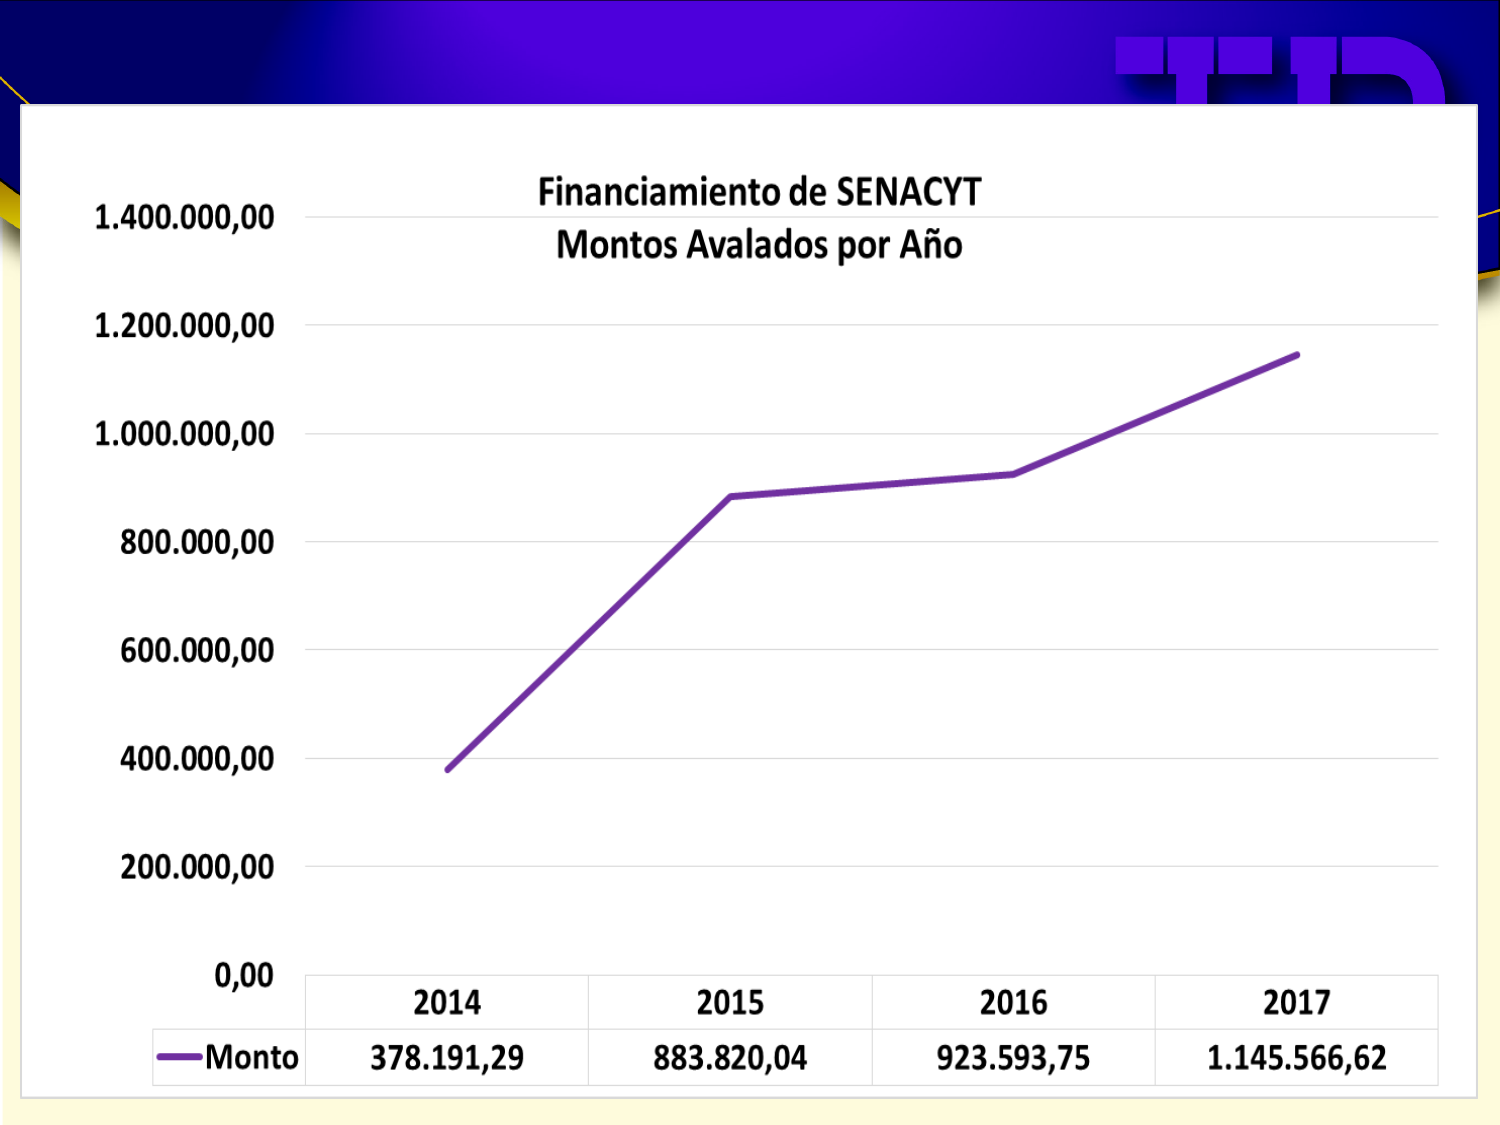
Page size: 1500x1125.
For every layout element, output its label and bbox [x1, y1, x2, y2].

picture [0, 0, 1500, 1125]
list [20, 104, 1478, 1100]
